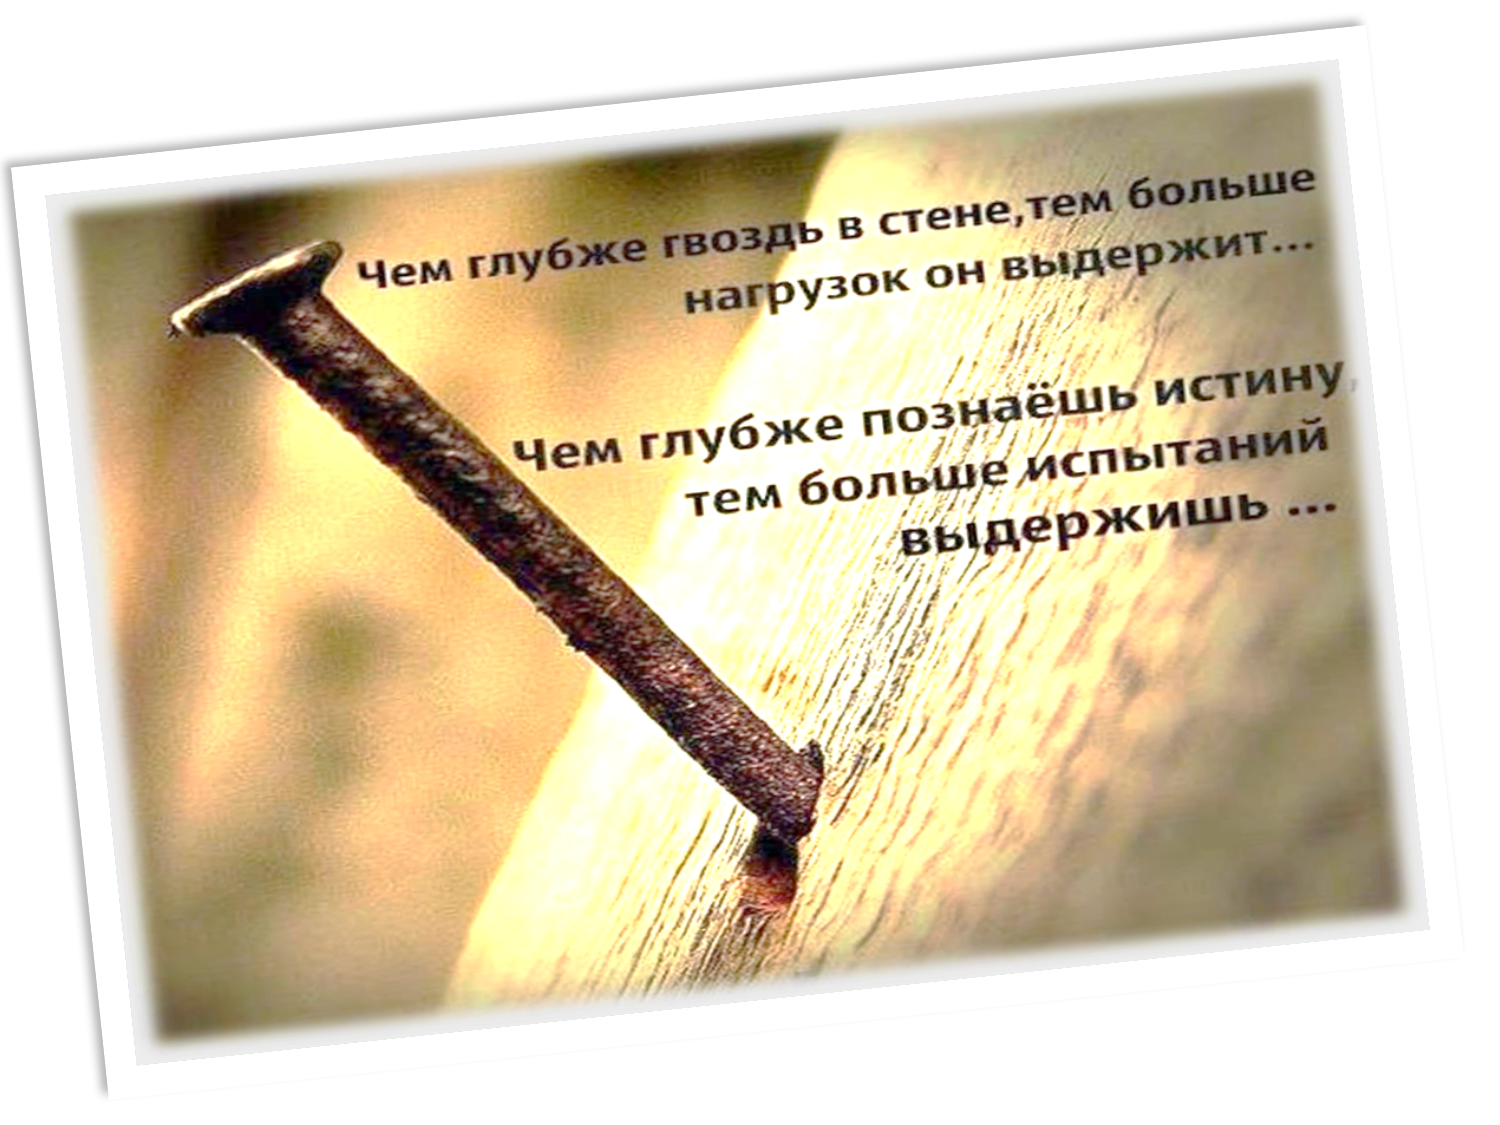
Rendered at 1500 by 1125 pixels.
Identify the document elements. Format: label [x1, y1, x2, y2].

picture [47, 61, 1429, 1064]
